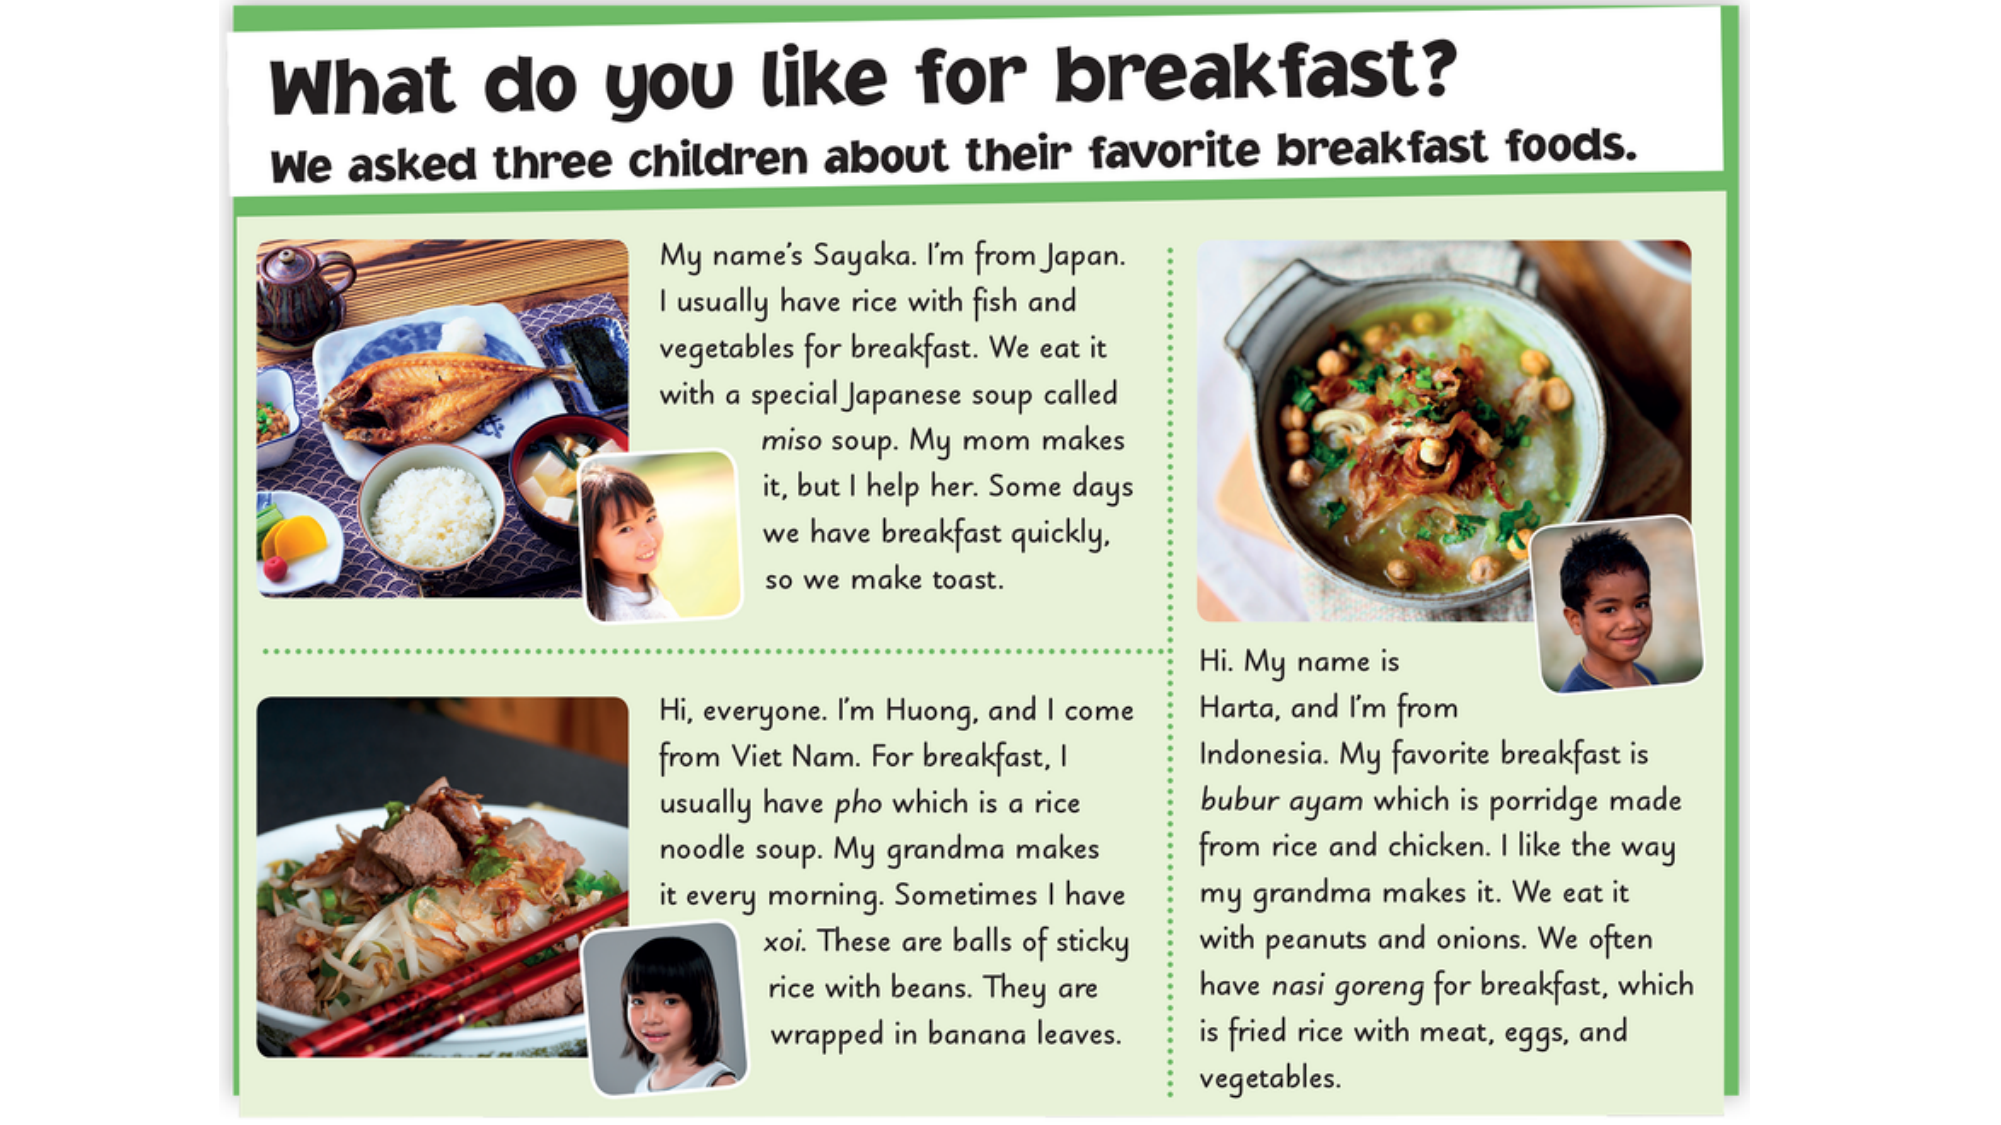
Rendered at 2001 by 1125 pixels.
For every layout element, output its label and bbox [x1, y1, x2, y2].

picture [219, 0, 1750, 1125]
